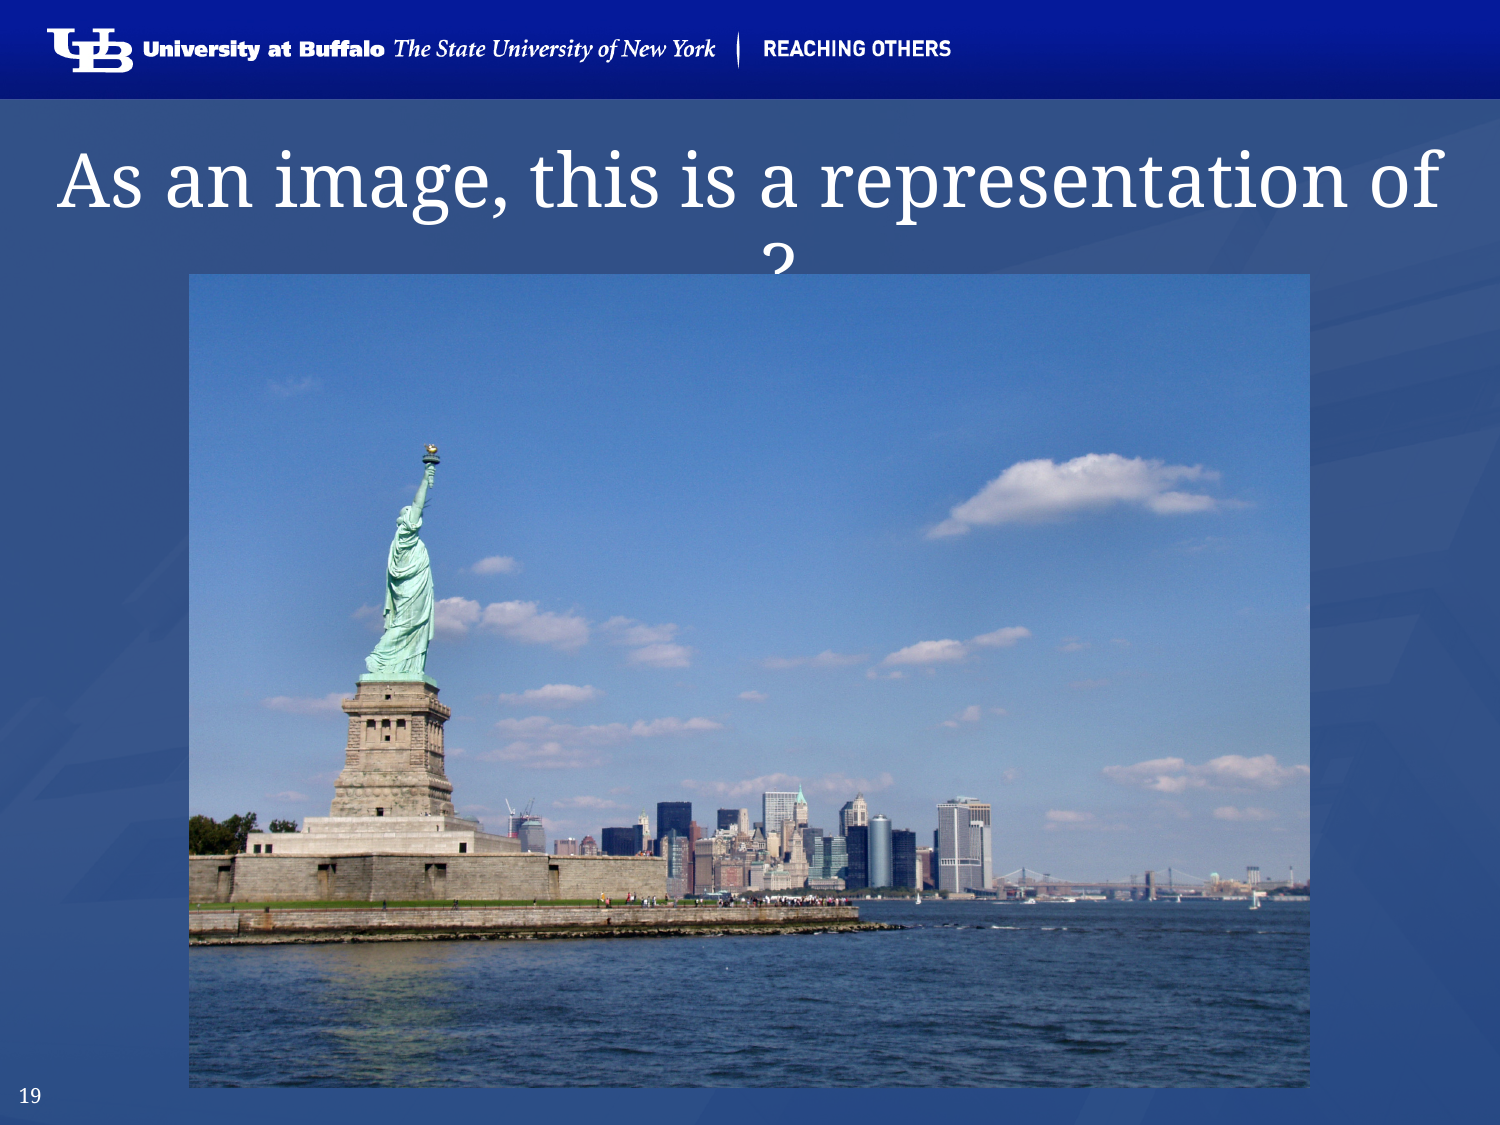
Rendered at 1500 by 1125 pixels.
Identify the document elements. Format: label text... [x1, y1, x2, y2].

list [189, 274, 1311, 1088]
title As an image, this is a representation of …? [37, 125, 1463, 250]
picture [0, 0, 1500, 99]
